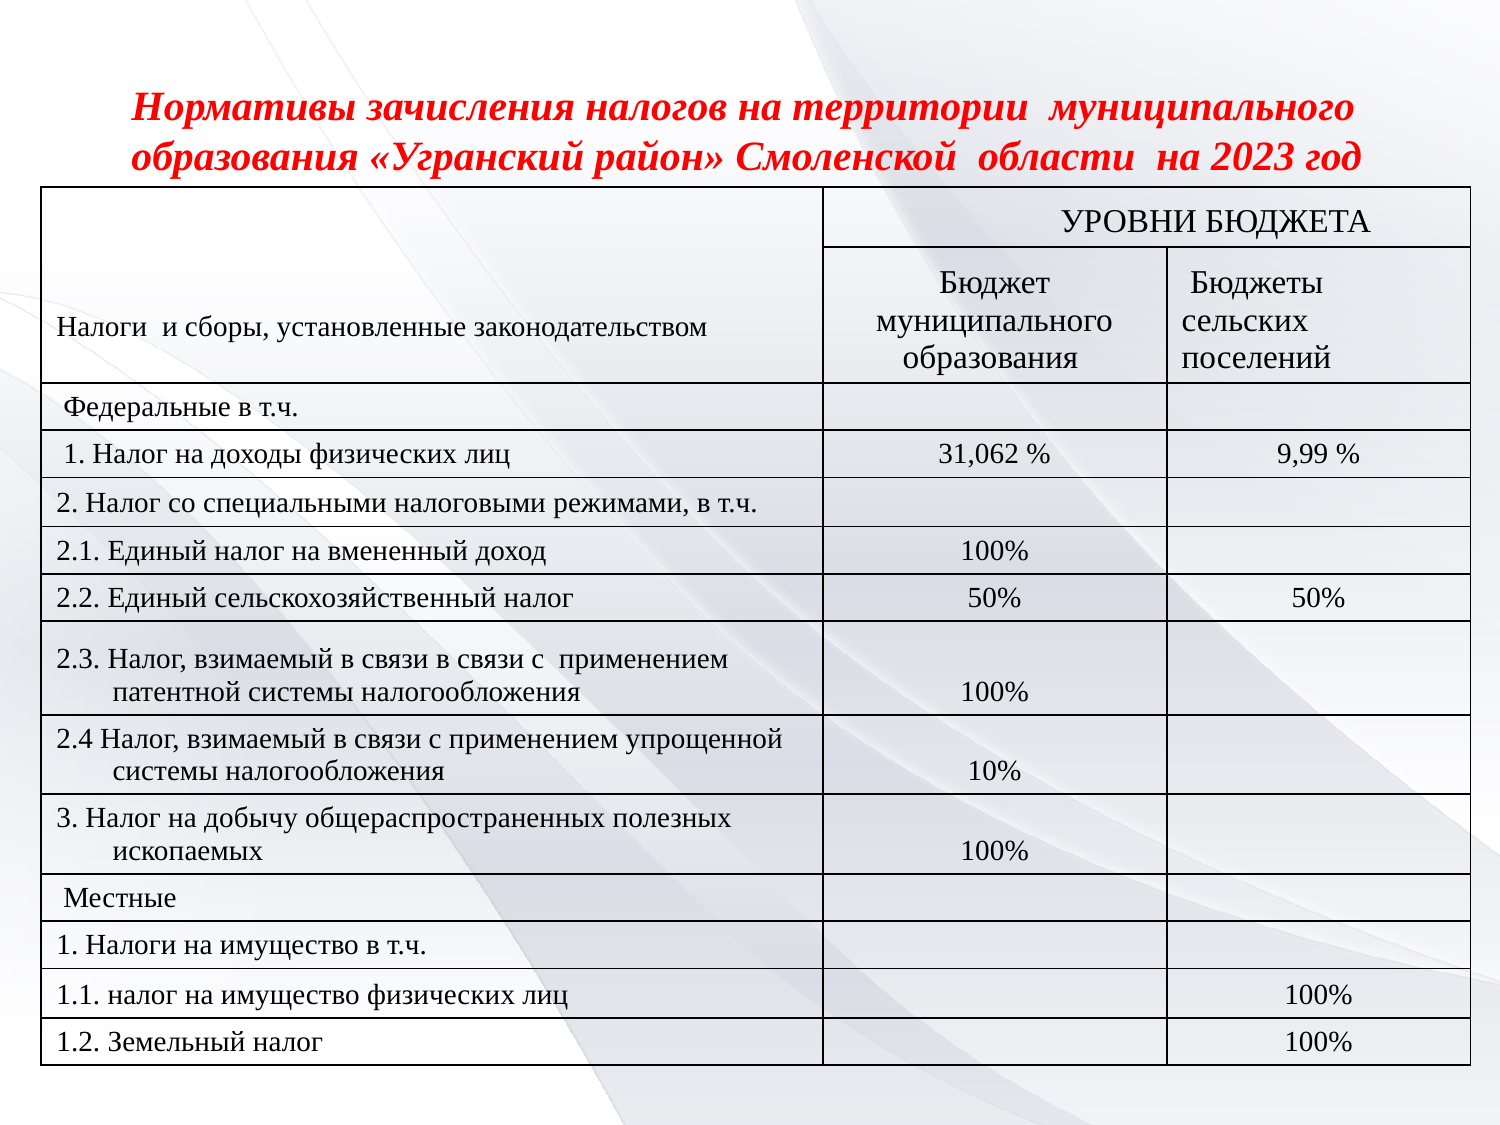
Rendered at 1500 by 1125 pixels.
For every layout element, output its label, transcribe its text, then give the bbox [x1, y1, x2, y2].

table_cell Бюджеты сельских поселений [1168, 248, 1470, 382]
table_cell [824, 1019, 1166, 1064]
table_cell [1168, 527, 1470, 573]
table_cell [824, 875, 1166, 920]
table_cell [1168, 922, 1470, 968]
table_cell 2.3. Налог, взимаемый в связи в связи с применением патентной системы налогообложения [42, 622, 822, 714]
table_cell [824, 969, 1166, 1017]
table_cell Местные [42, 875, 822, 920]
table_cell 1.1. налог на имущество физических лиц [42, 969, 822, 1017]
table_cell 9,99 % [1168, 431, 1470, 477]
table_cell 1. Налоги на имущество в т.ч. [42, 922, 822, 968]
table_cell [824, 478, 1166, 526]
table_cell 2. Налог со специальными налоговыми режимами, в т.ч. [42, 478, 822, 526]
table_cell 1.2. Земельный налог [42, 1019, 822, 1064]
picture [0, 0, 1500, 1125]
table_cell [1168, 384, 1470, 429]
table_cell [1168, 622, 1470, 714]
table_cell 2.1. Единый налог на вмененный доход [42, 527, 822, 573]
table_cell 2.4 Налог, взимаемый в связи с применением упрощенной системы налогообложения [42, 716, 822, 793]
table_cell [824, 922, 1166, 968]
table_cell 100% [824, 622, 1166, 714]
table_cell 100% [824, 795, 1166, 873]
table_cell 1. Налог на доходы физических лиц [42, 431, 822, 477]
table_cell Федеральные в т.ч. [42, 384, 822, 429]
table_cell 3. Налог на добычу общераспространенных полезных ископаемых [42, 795, 822, 873]
table_cell 50% [1168, 575, 1470, 620]
table_cell [1168, 875, 1470, 920]
table_cell 10% [824, 716, 1166, 793]
table_cell 2.2. Единый сельскохозяйственный налог [42, 575, 822, 620]
table_cell 100% [1168, 969, 1470, 1017]
table_header УРОВНИ БЮДЖЕТА [824, 188, 1470, 246]
table_cell Бюджет муниципального образования [824, 248, 1166, 382]
table_cell [1168, 478, 1470, 526]
table_cell [824, 384, 1166, 429]
table_cell [1168, 795, 1470, 873]
title Нормативы зачисления налогов на территории муниципального образования «Угранский район» Смоленской области на 2023 год [115, 32, 1414, 186]
table_cell [1168, 716, 1470, 793]
table_header Налоги и сборы, установленные законодательством [42, 188, 822, 382]
table_cell 50% [824, 575, 1166, 620]
table_cell 100% [1168, 1019, 1470, 1064]
table_cell 31,062 % [824, 431, 1166, 477]
table_cell 100% [824, 527, 1166, 573]
